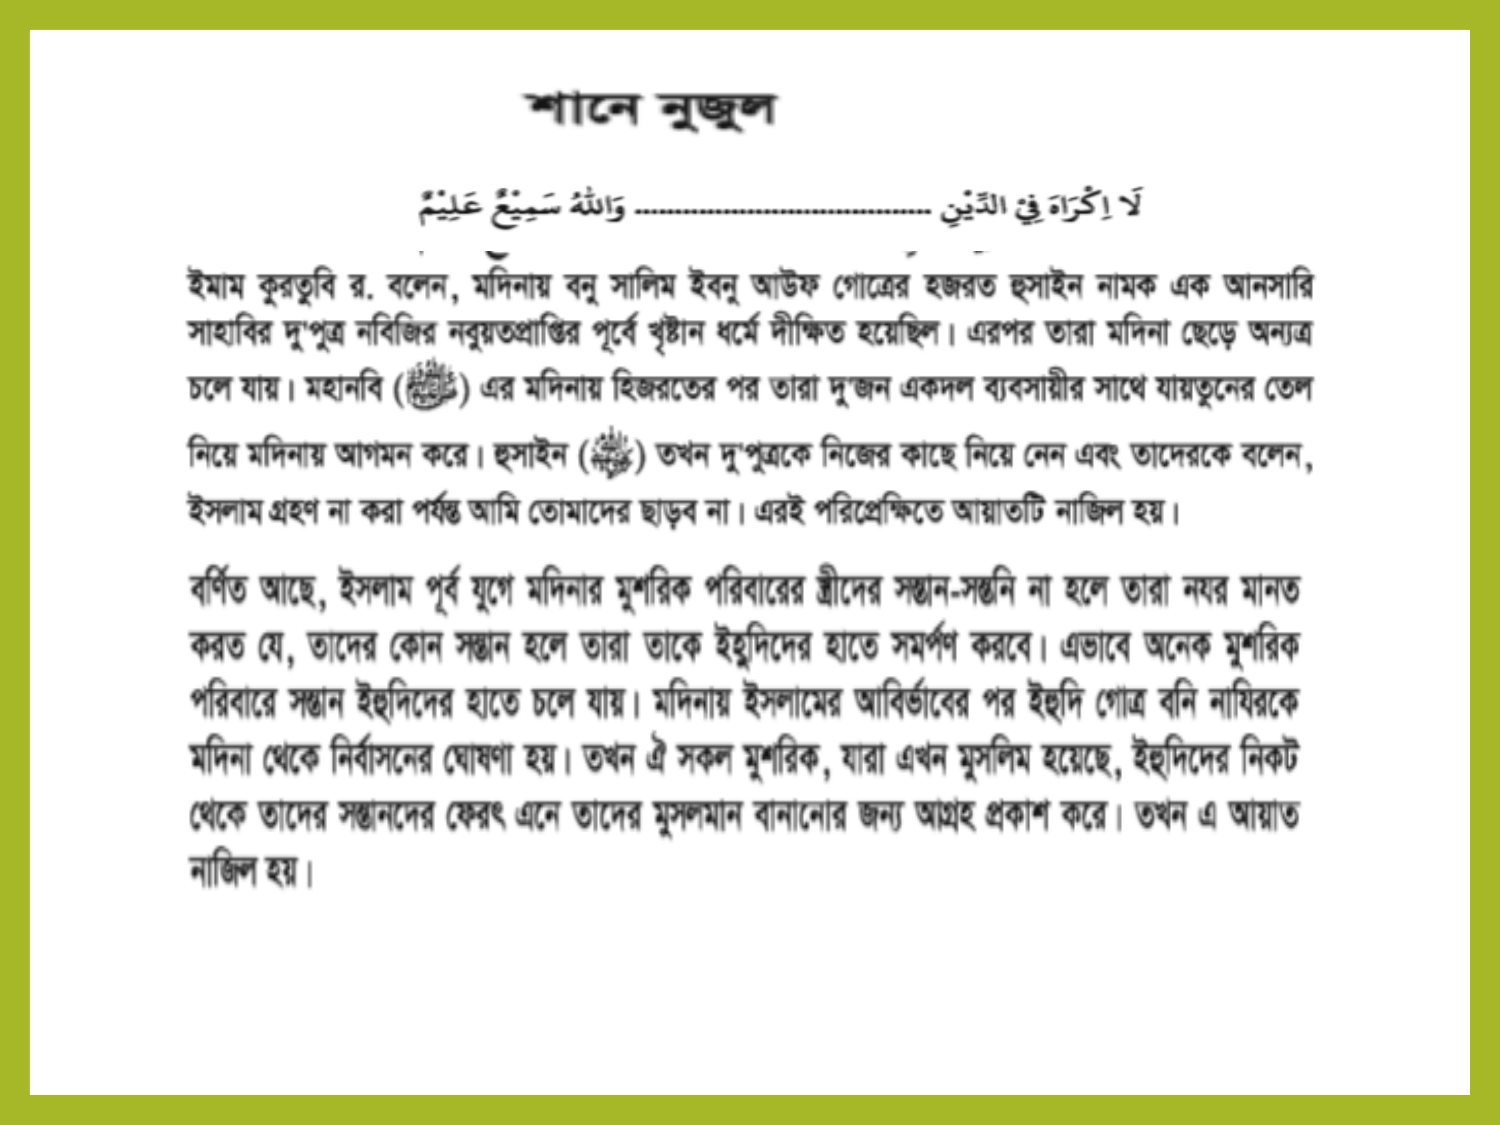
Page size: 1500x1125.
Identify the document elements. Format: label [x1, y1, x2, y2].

picture [174, 551, 1338, 901]
picture [174, 251, 1351, 545]
picture [487, 74, 867, 152]
picture [399, 170, 1163, 233]
